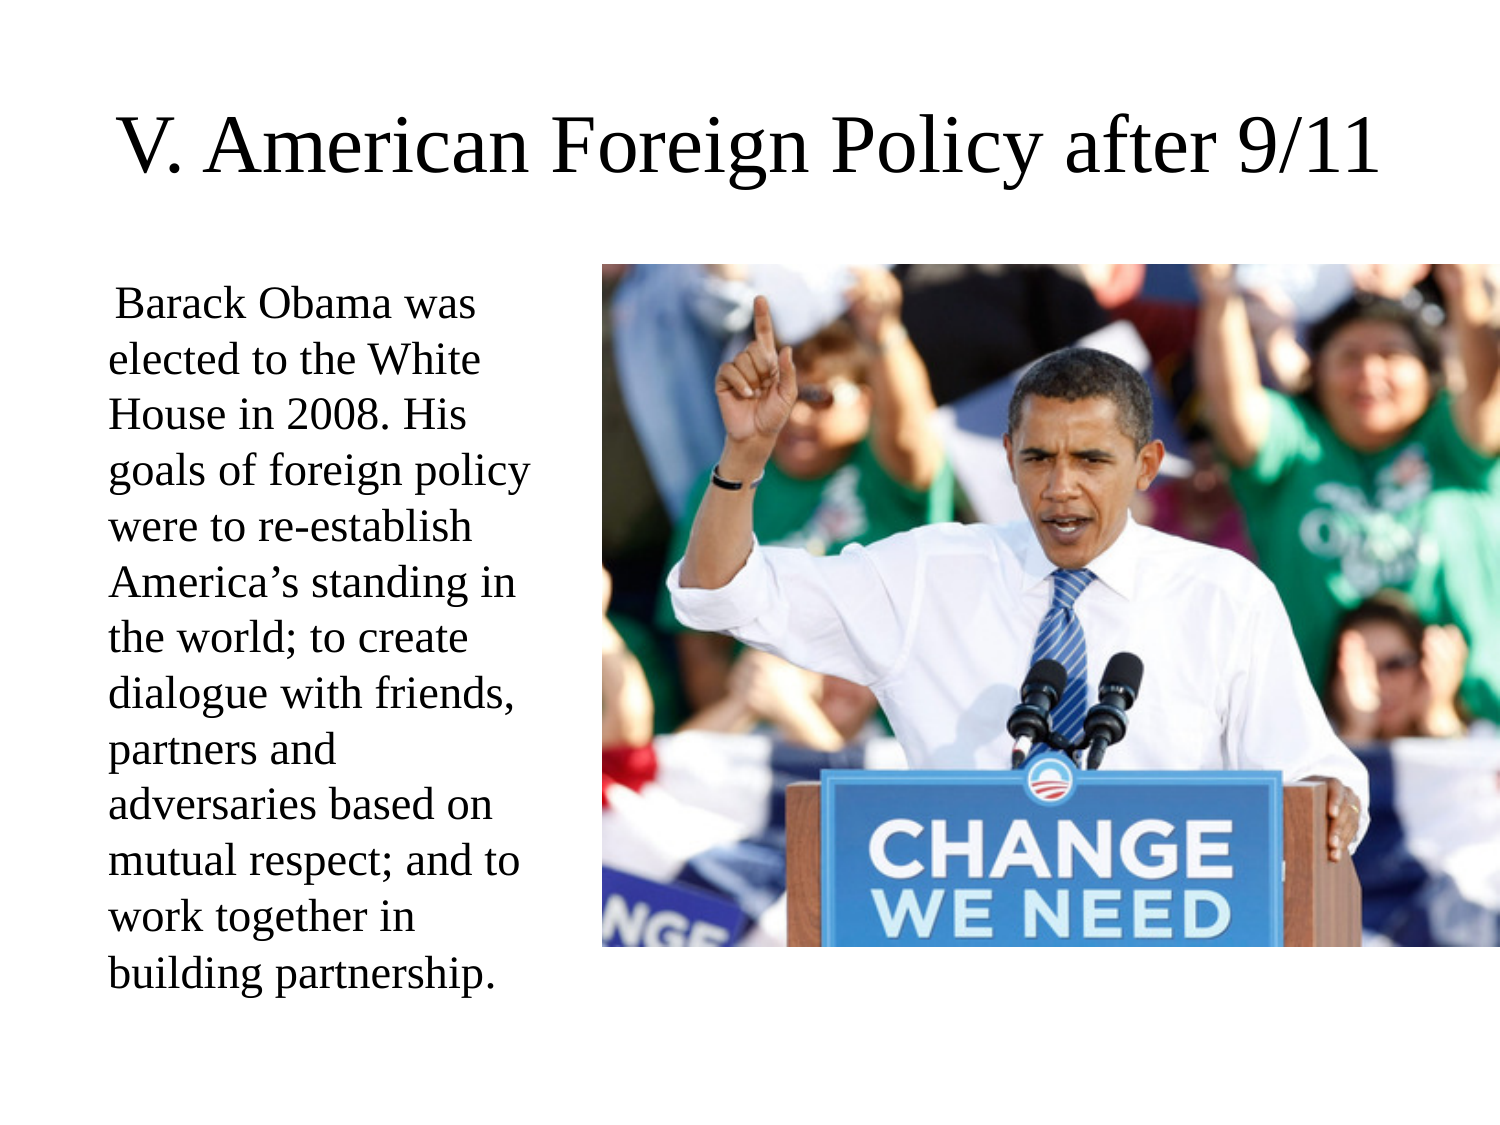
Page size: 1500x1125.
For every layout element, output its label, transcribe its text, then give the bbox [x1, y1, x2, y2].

list Barack Obama was elected to the White House in 2008. His goals of foreign policy were to re-establish America’s standing in the world; to create dialogue with friends, partners and adversaries based on mutual respect; and to work together in building partnership. [40, 264, 572, 1008]
title V. American Foreign Policy after 9/11 [75, 45, 1425, 233]
picture [602, 264, 1500, 947]
